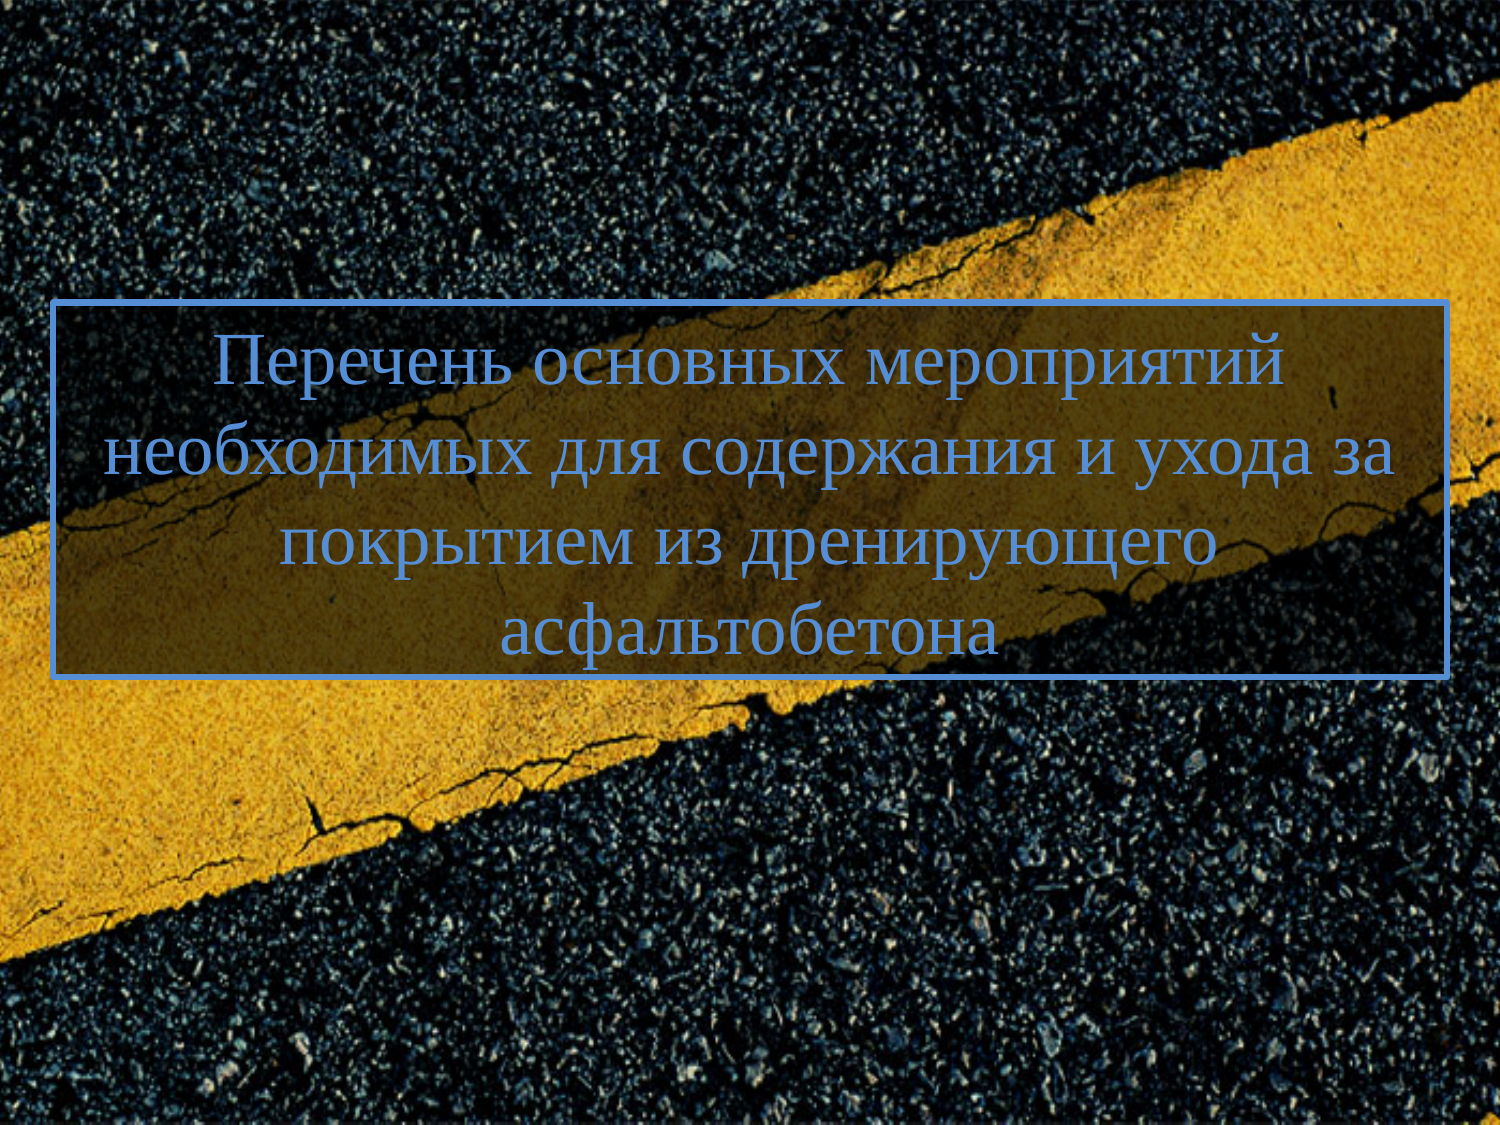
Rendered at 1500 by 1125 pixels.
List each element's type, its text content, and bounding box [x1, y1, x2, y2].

picture [0, 0, 1500, 1125]
text_box Перечень основных мероприятий необходимых для содержания и ухода за покрытием из дренирующего асфальтобетона [53, 302, 1447, 678]
